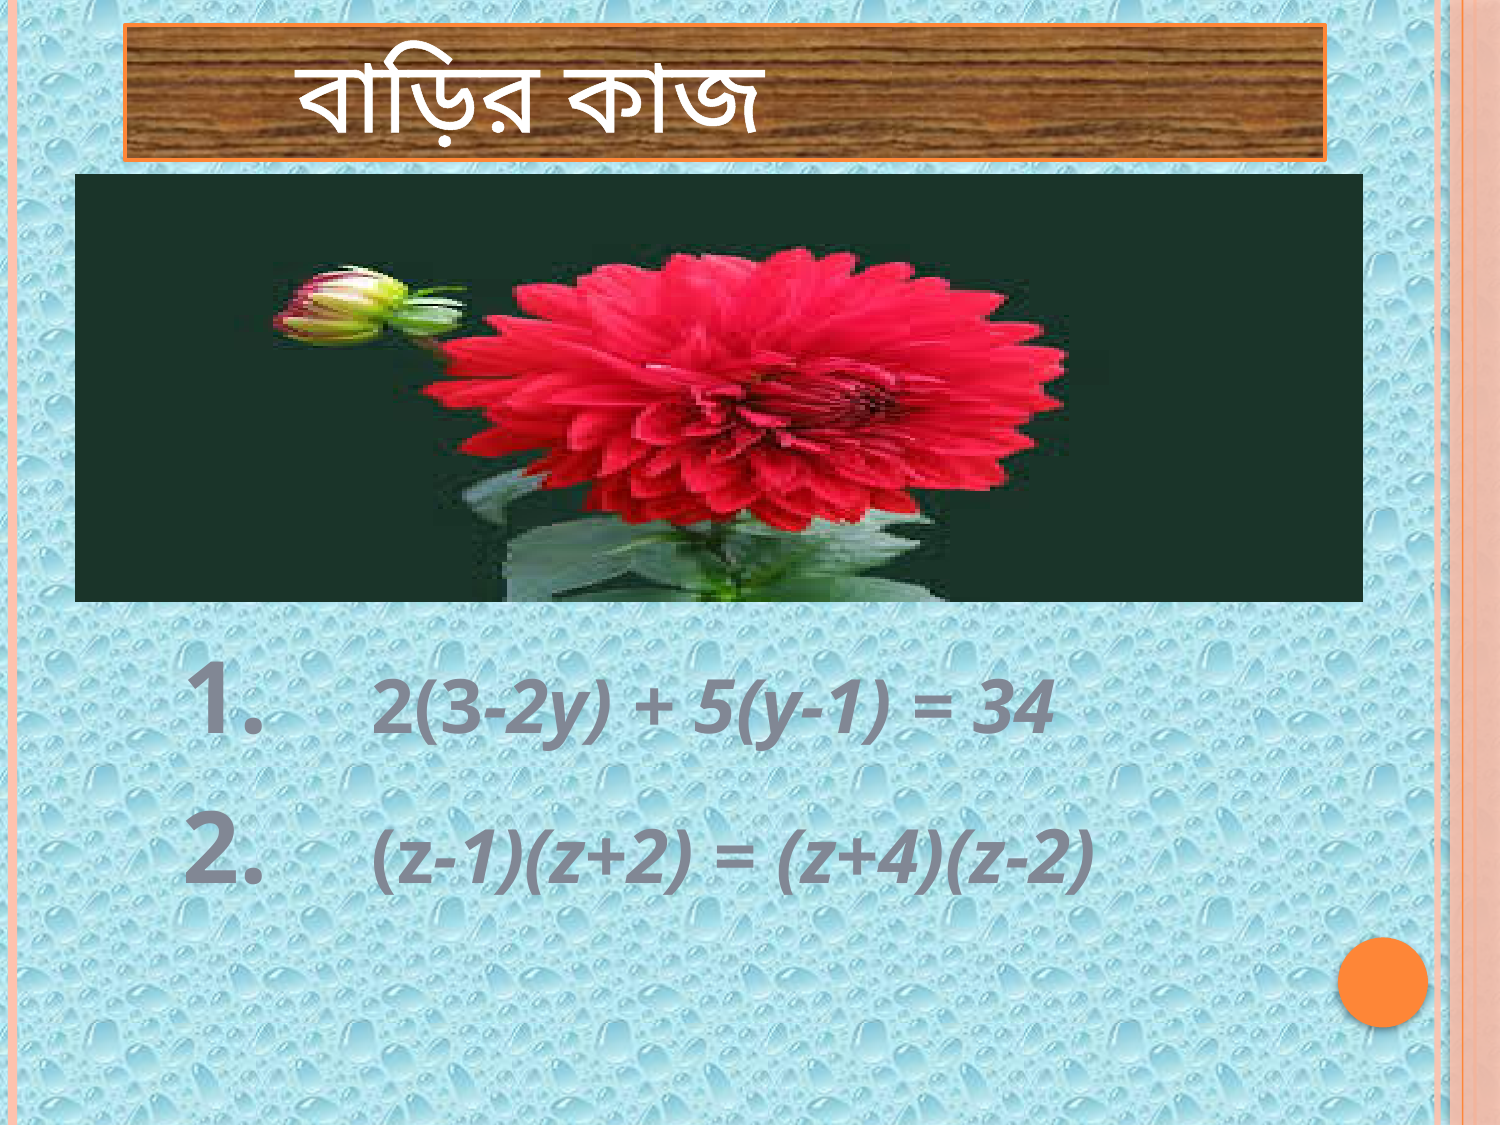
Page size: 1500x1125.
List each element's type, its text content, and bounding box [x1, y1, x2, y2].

text_box 1. 2(3-2y) + 5(y-1) = 34 [37, 626, 1313, 761]
picture [0, 0, 7, 1125]
picture [18, 0, 1434, 1125]
text_box বাড়ির কাজ [123, 23, 1327, 162]
text_box 2. (z-1)(z+2) = (z+4)(z-2) [37, 776, 1313, 911]
picture [1441, 0, 1449, 1125]
